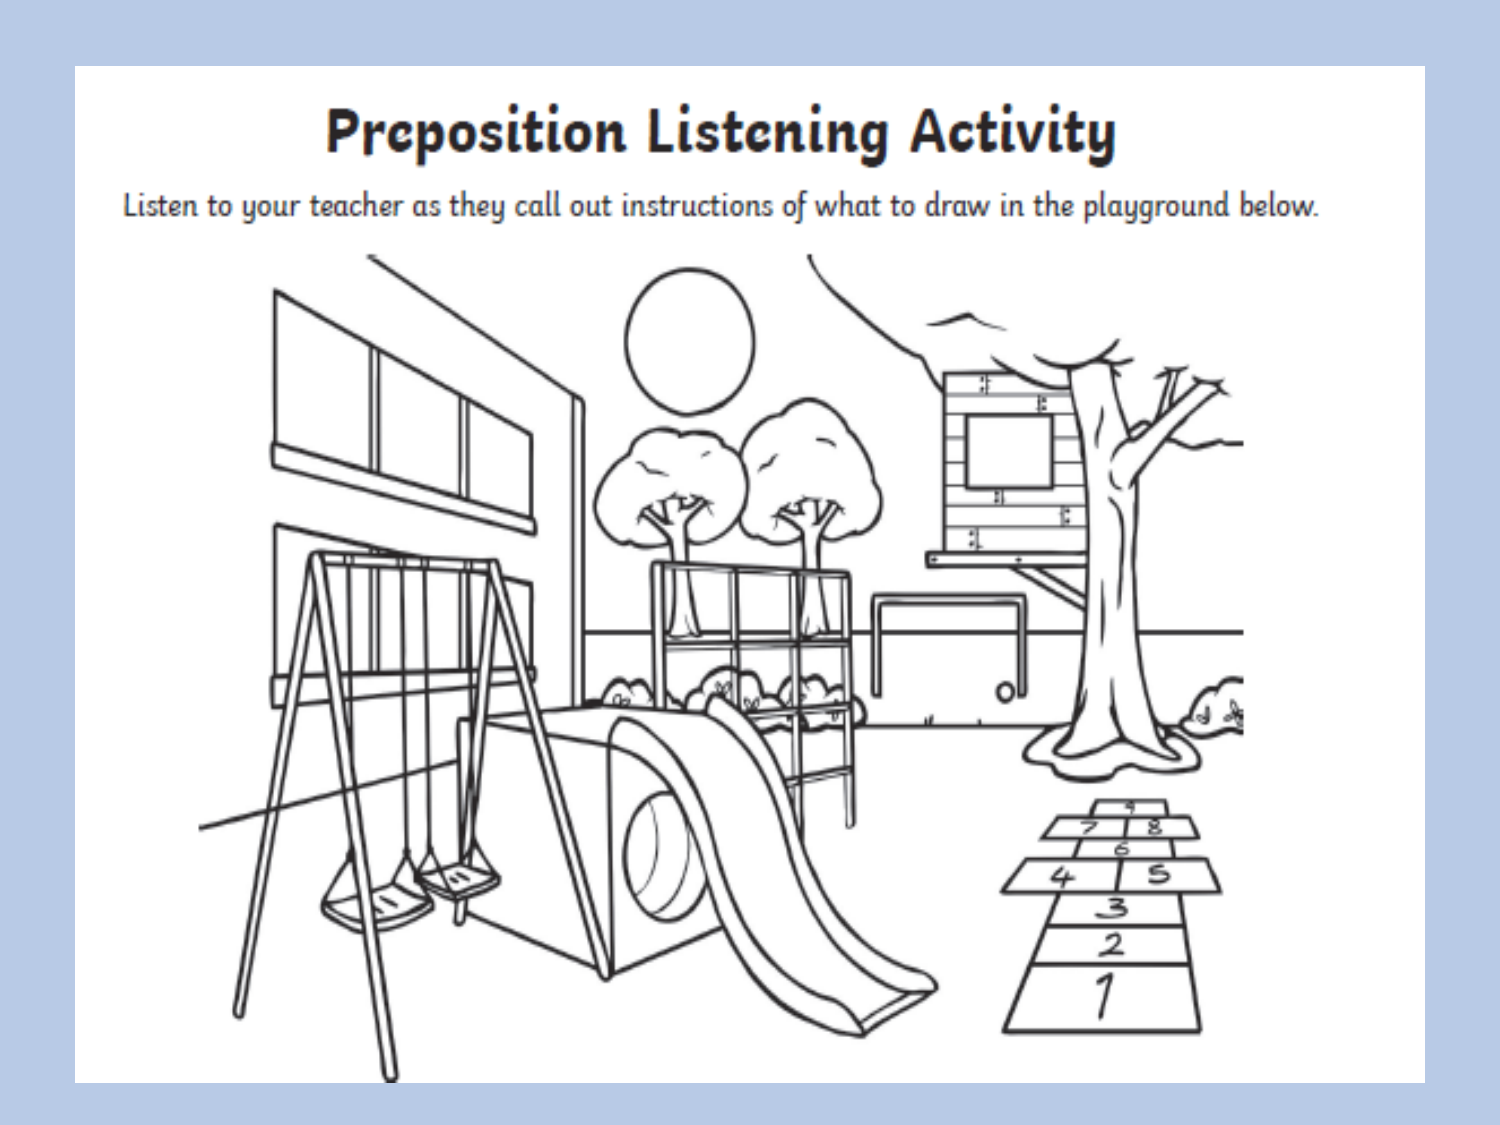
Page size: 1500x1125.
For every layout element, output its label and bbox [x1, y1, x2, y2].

list [74, 66, 1426, 1083]
